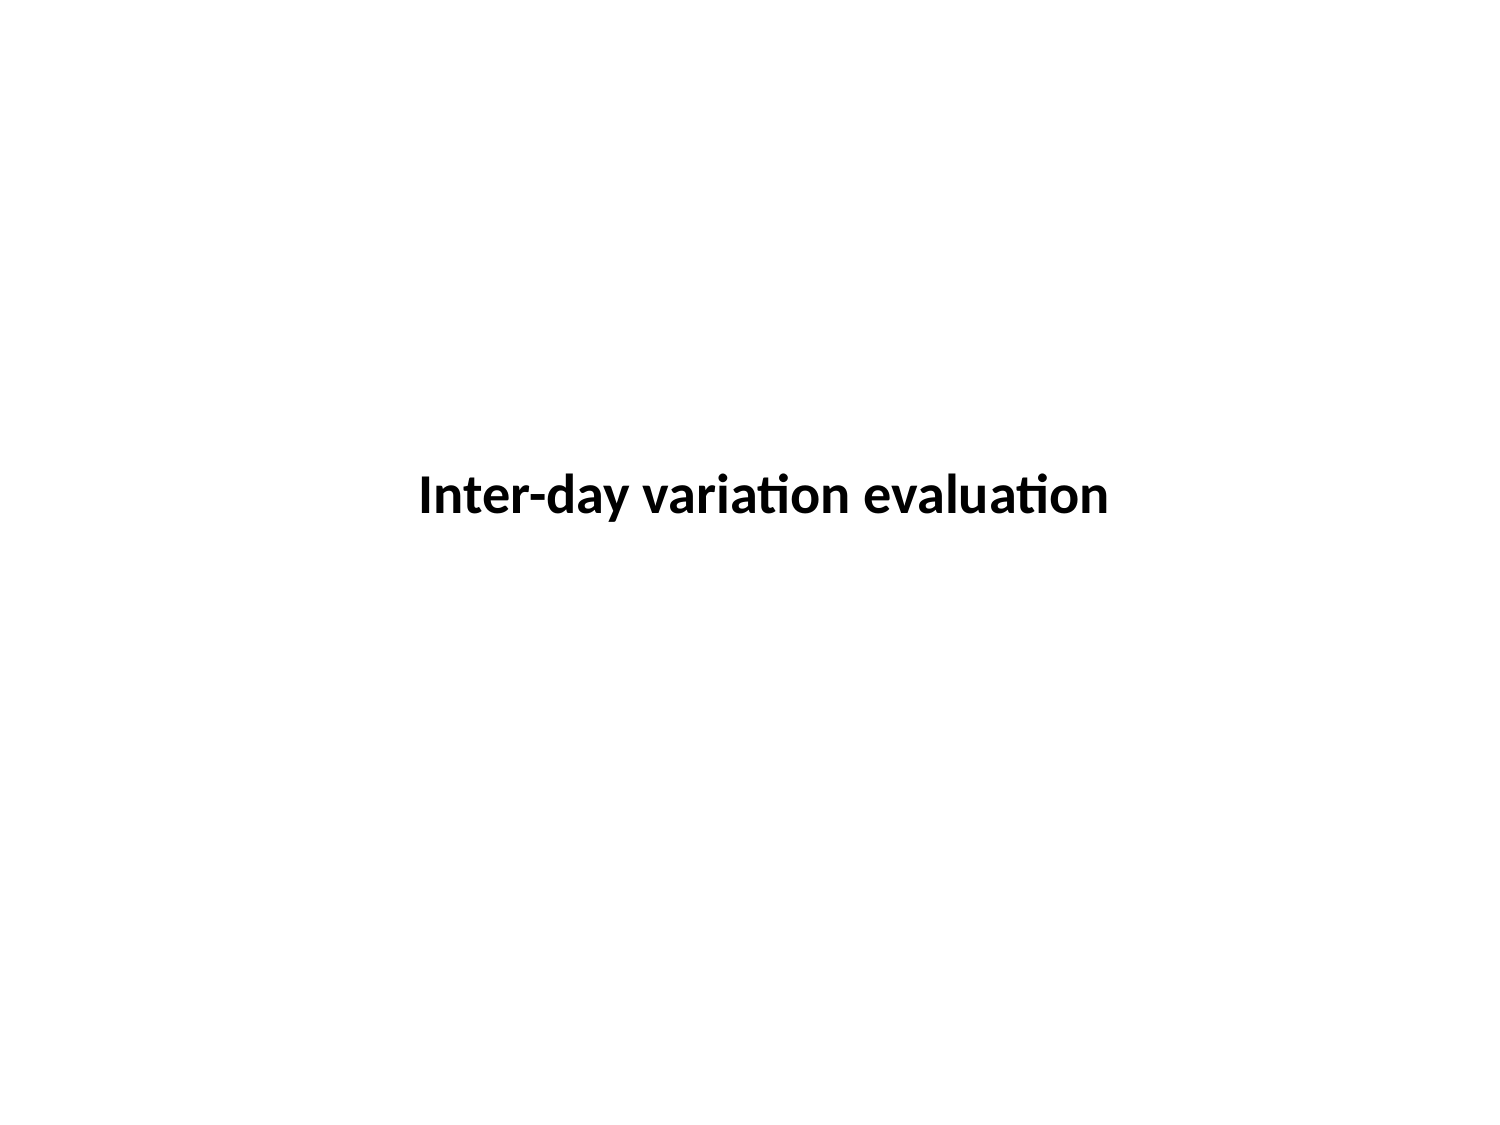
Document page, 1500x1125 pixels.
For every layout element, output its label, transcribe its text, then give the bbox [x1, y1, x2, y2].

text_box Inter-day variation evaluation [403, 450, 1125, 533]
